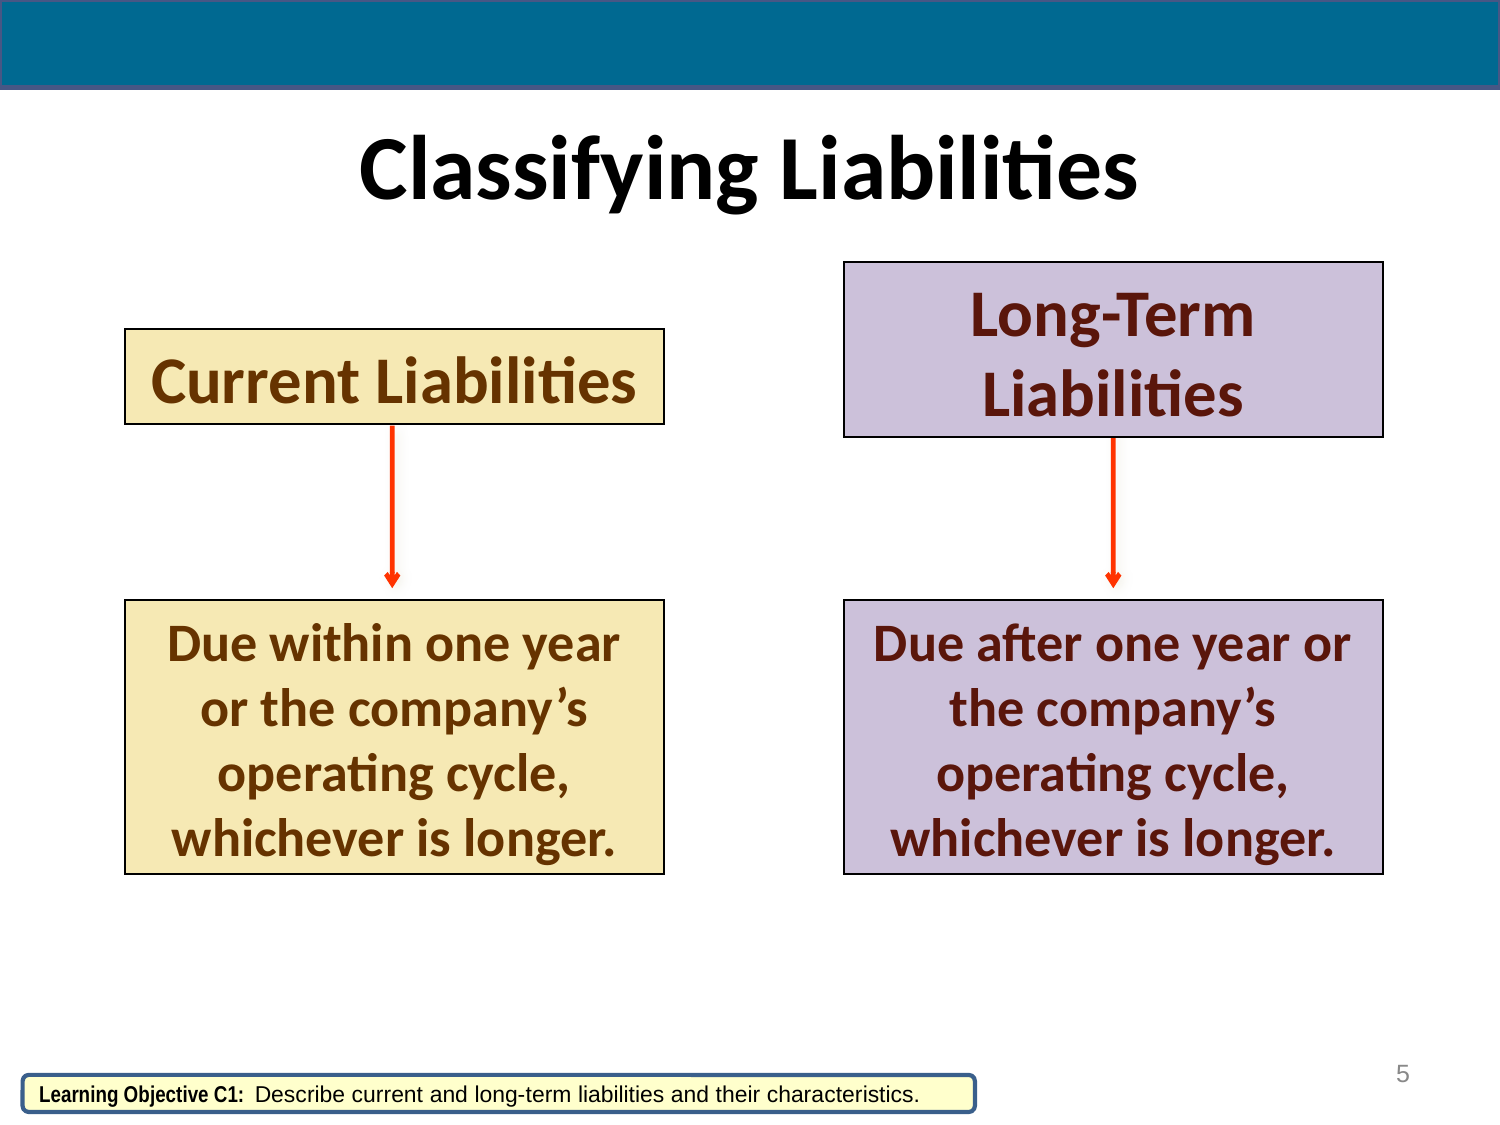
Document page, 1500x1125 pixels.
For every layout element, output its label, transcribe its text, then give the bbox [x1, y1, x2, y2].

slide_number 5 [1074, 1042, 1425, 1103]
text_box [843, 262, 1383, 878]
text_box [124, 329, 665, 878]
title Classifying Liabilities [74, 88, 1426, 251]
text_box Learning Objective C1: Describe current and long-term liabilities and their characteristics. [22, 1074, 975, 1113]
text_box [0, 0, 1500, 88]
